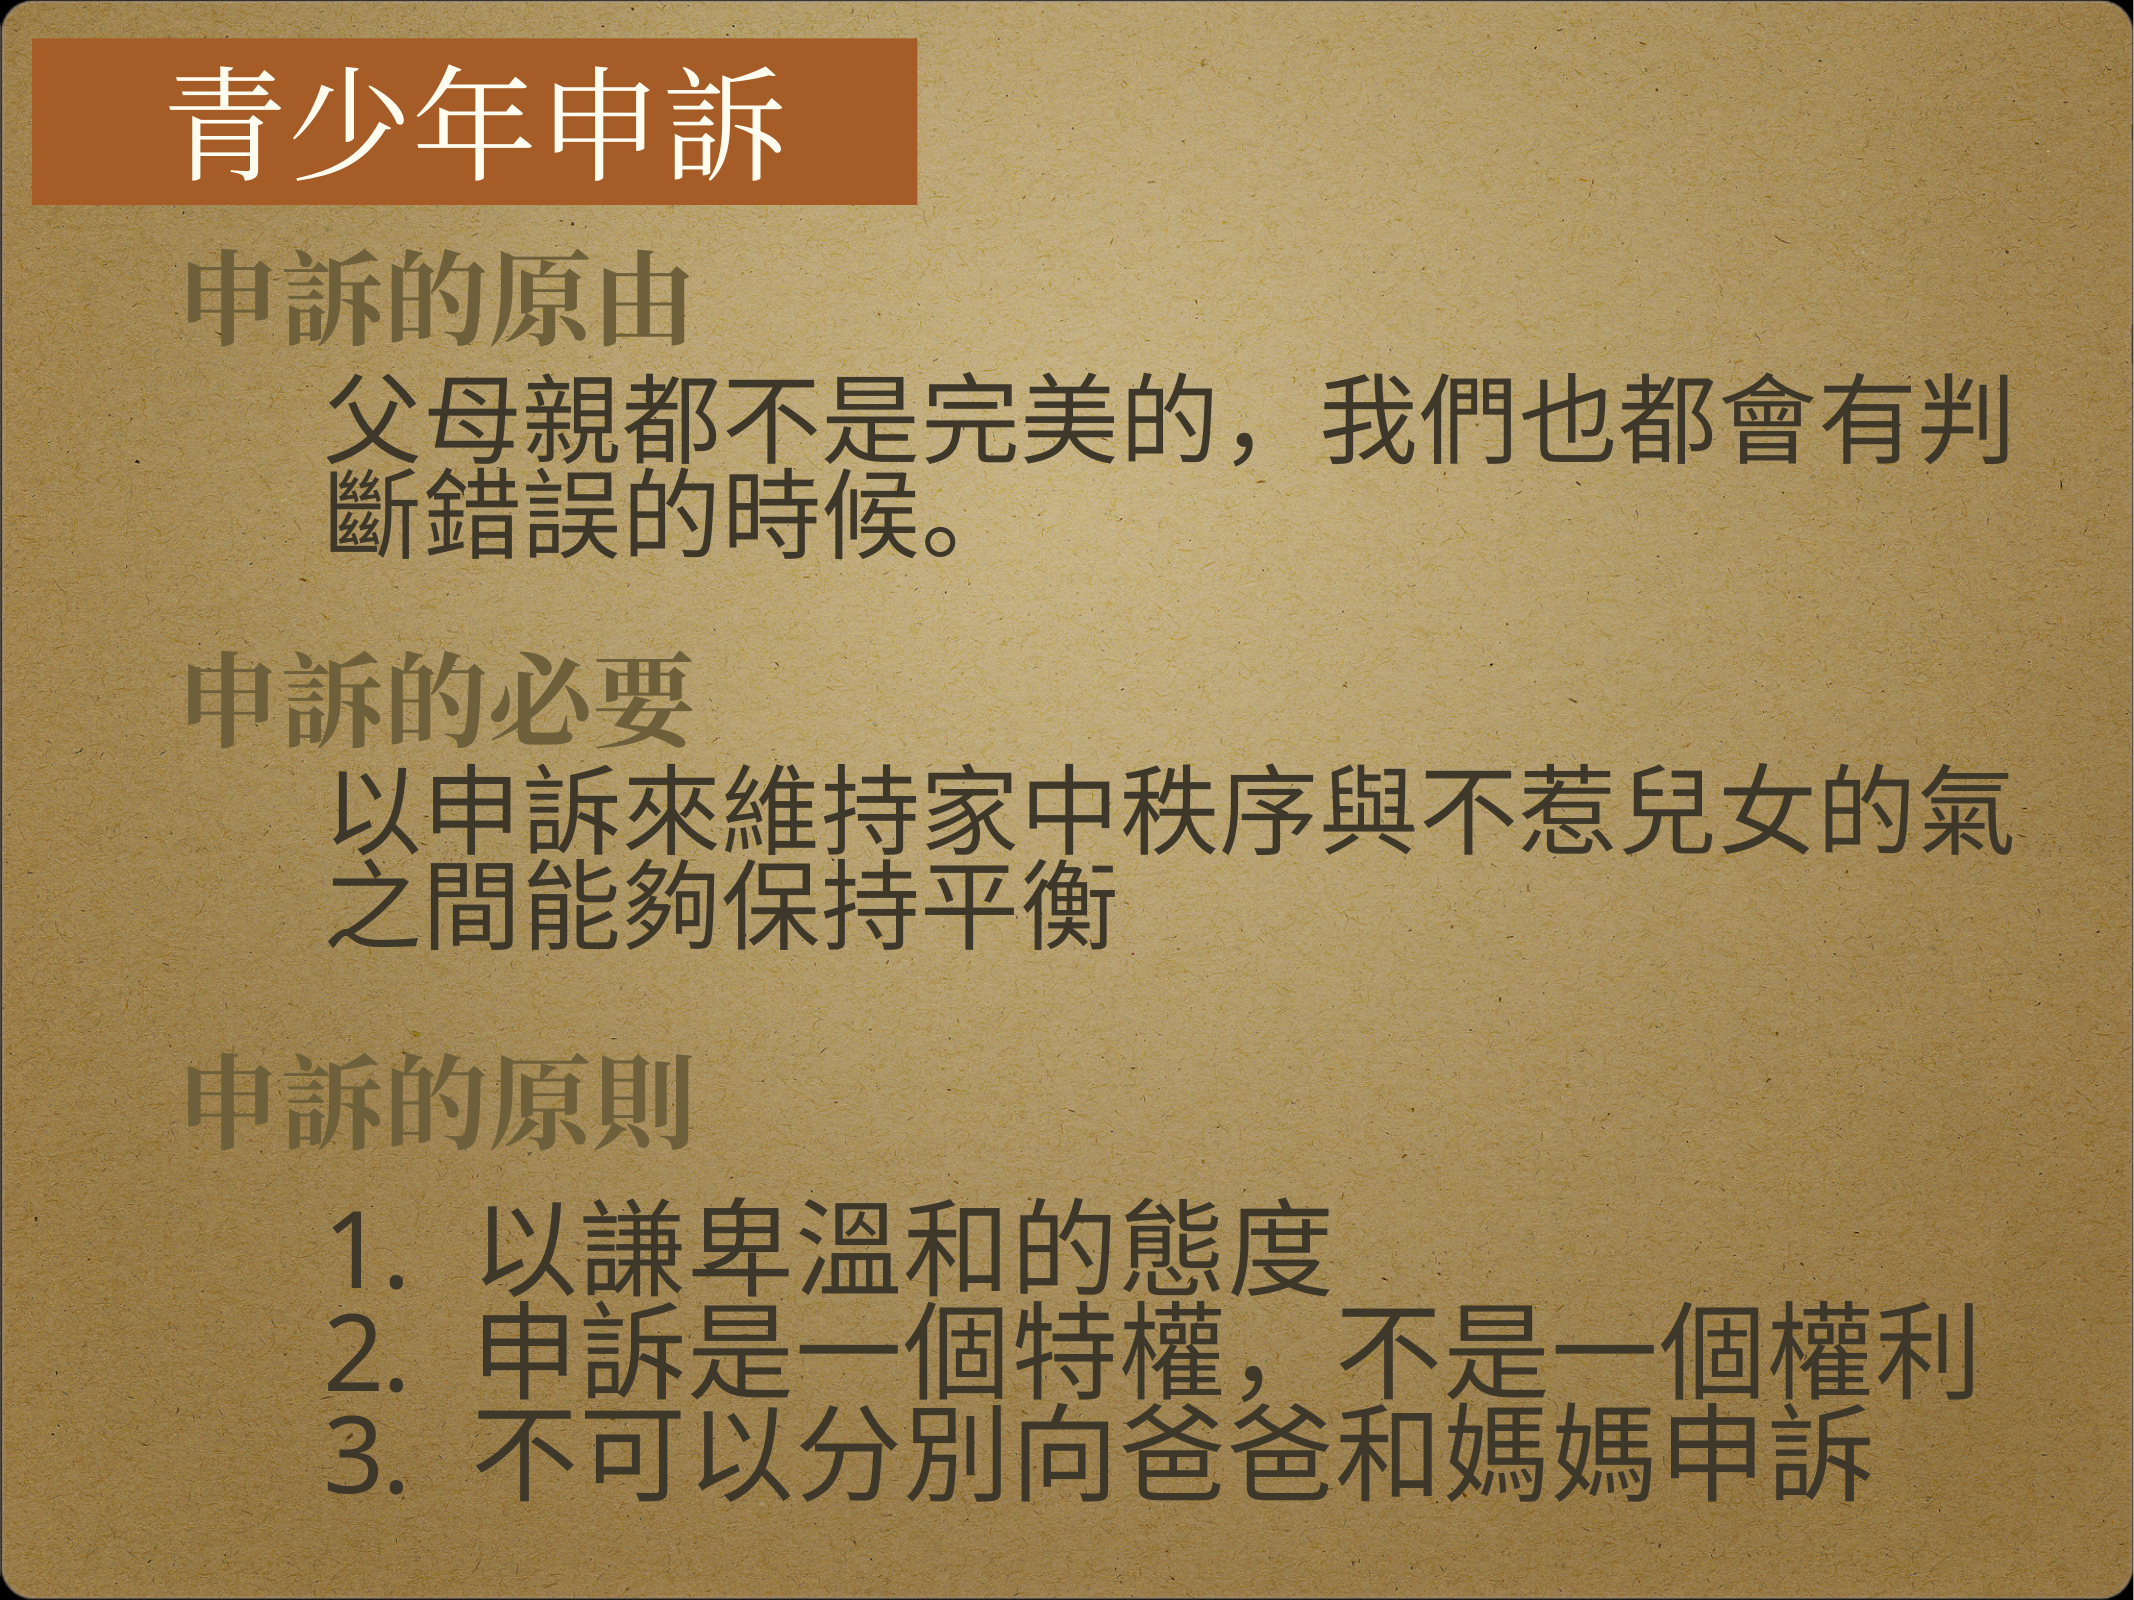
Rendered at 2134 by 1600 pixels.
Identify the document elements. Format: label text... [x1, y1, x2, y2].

text_box 申訴的原則 [167, 1029, 1604, 1171]
text_box 申訴的必要 [167, 627, 1604, 769]
title 父母親都不是完美的，我們也都會有判斷錯誤的時候。 [314, 343, 2064, 609]
picture [0, 0, 2134, 1600]
text_box 申訴的原由 [167, 225, 1604, 367]
text_box 以申訴來維持家中秩序與不惹兒女的氣之間能夠保持平衡 [315, 734, 2064, 1000]
text_box 以謙卑溫和的態度 申訴是一個特權，不是一個權利 不可以分別向爸爸和媽媽申訴 [315, 1156, 2064, 1565]
text_box 青少年申訴 [32, 38, 918, 205]
